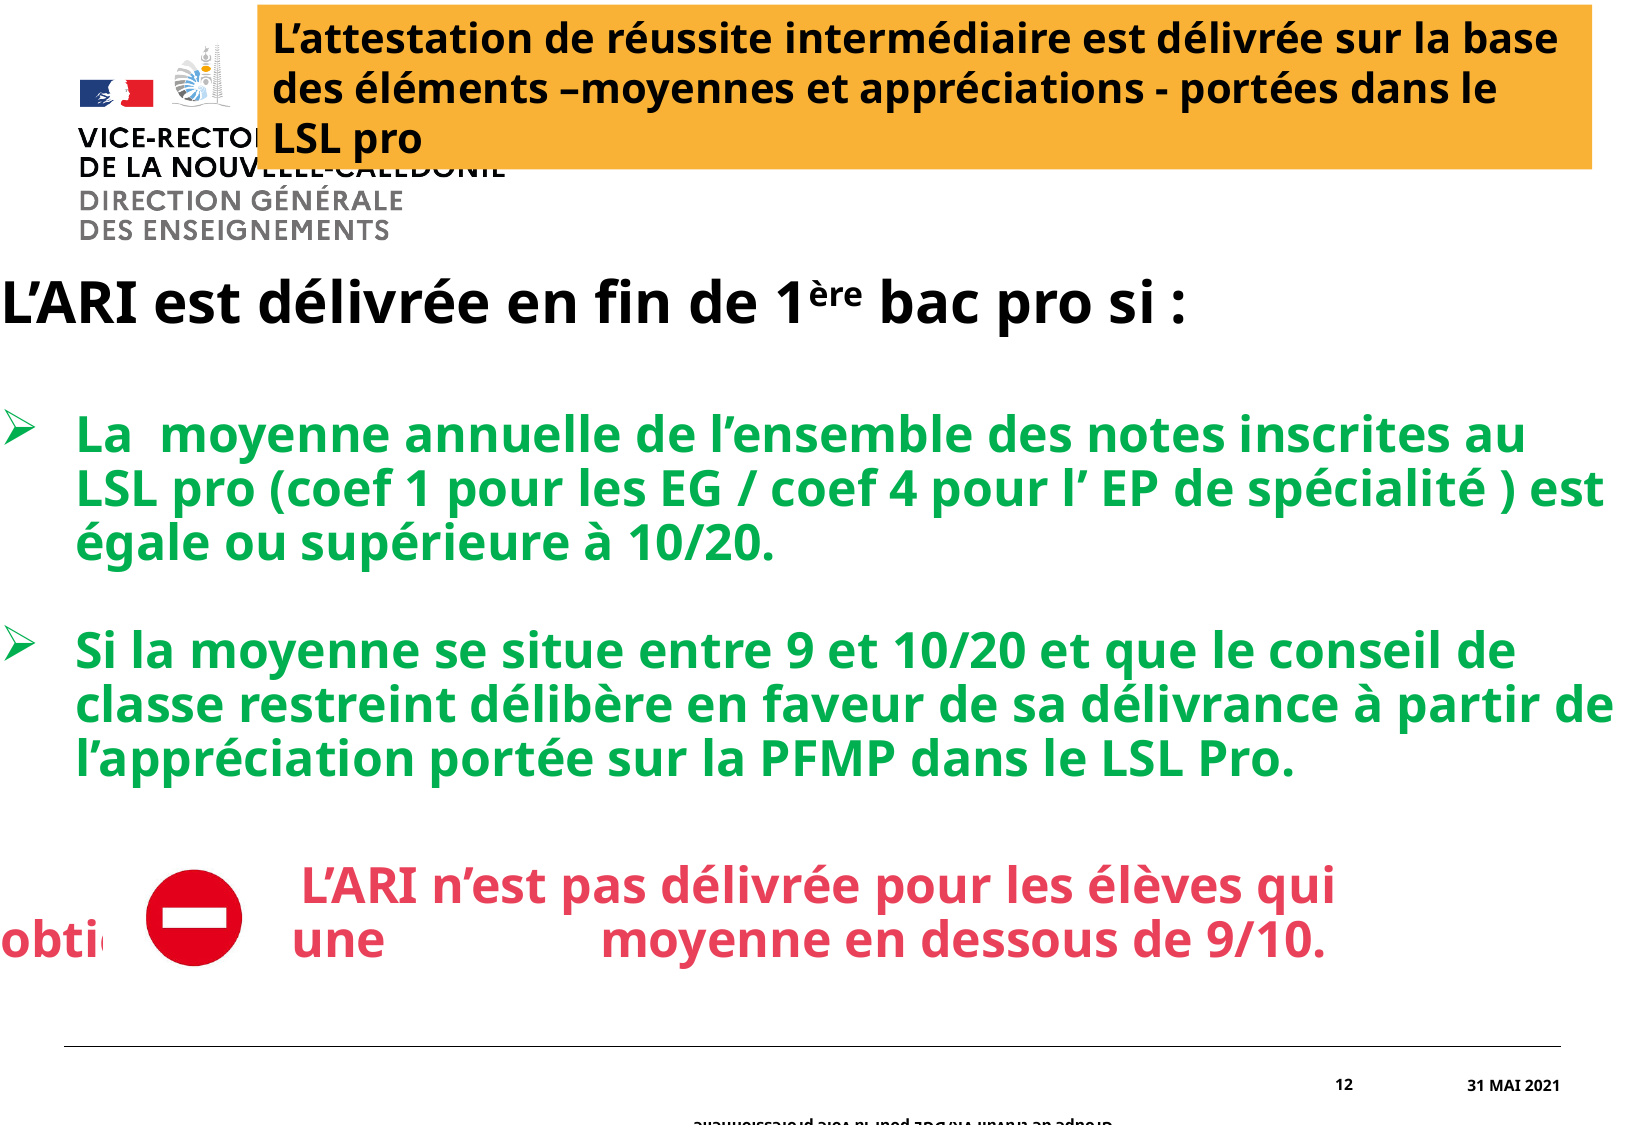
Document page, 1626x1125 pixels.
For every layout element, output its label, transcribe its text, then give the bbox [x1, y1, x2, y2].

picture [103, 857, 284, 978]
text_box L’attestation de réussite intermédiaire est délivrée sur la base des éléments –moyennes et appréciations - portées dans le LSL pro [257, 4, 1593, 170]
picture [52, 18, 526, 269]
slide_number 31 mai 2021 [1354, 1046, 1562, 1125]
slide_number 12 [1113, 1046, 1354, 1125]
list L’ARI est délivrée en fin de 1ère bac pro si : La moyenne annuelle de l’ensemble des notes inscrites au LSL pro (coef 1 pour les EG / coef 4 pour l’ EP de spécialité ) est égale ou supérieure à 10/20. Si la moyenne se situe entre 9 et 10/20 et que le conseil de classe restreint délibère en faveur de sa délivrance à partir de l’appréciation portée sur la PFMP dans le LSL Pro. L’ARI n’est pas délivrée pour les élèves qui obtiennent une moyenne en dessous de 9/10. [0, 273, 1624, 1125]
